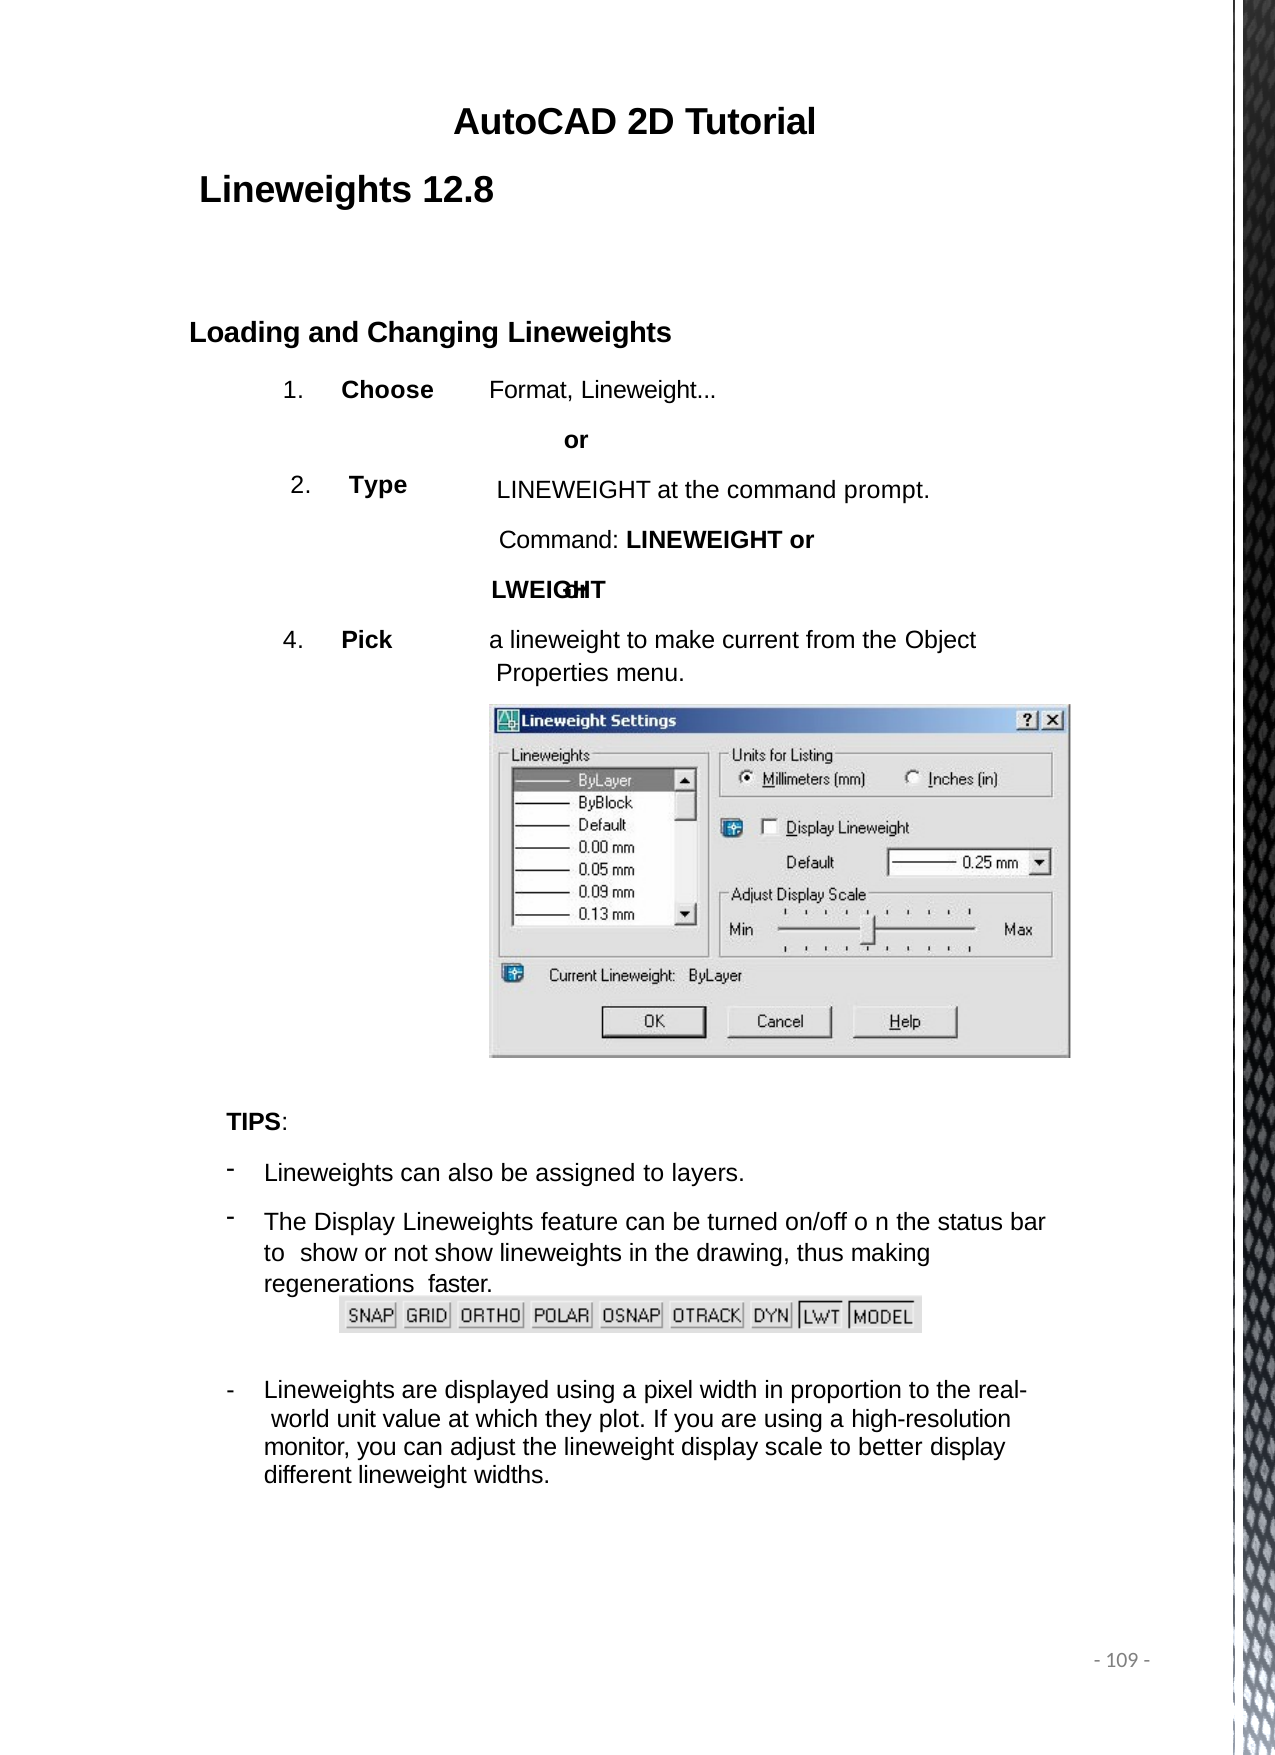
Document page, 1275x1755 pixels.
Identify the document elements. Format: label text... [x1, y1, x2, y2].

text_box Loading and Changing Lineweights [187, 311, 673, 349]
text_box 1. Choose [280, 371, 435, 404]
text_box TIPS: Lineweights can also be assigned to layers. The Display Lineweights feature can be turned on/off o n the status bar to show or not show lineweights in the drawing, thus making regenerations faster. Lineweights are displayed using a pixel width in proportion to the real- world unit value at which they plot. If you are using a high-resolution monitor, you can adjust the lineweight display scale to better display different lineweight widths. [224, 1102, 1066, 1490]
text_box 4. Pick [280, 621, 393, 654]
text_box or a lineweight to make current from the Object Properties menu. [487, 571, 979, 686]
slide_number - 109 - [1083, 1148, 1159, 1755]
text_box 2. Type [288, 466, 408, 499]
picture [1230, 0, 1275, 1755]
text_box AutoCAD 2D Tutorial Lineweights 12.8 [187, 71, 822, 211]
text_box Format, Lineweight... or LINEWEIGHT at the command prompt. Command: LINEWEIGHT or LWEIGHT [487, 371, 933, 571]
text_box [489, 704, 1071, 1058]
